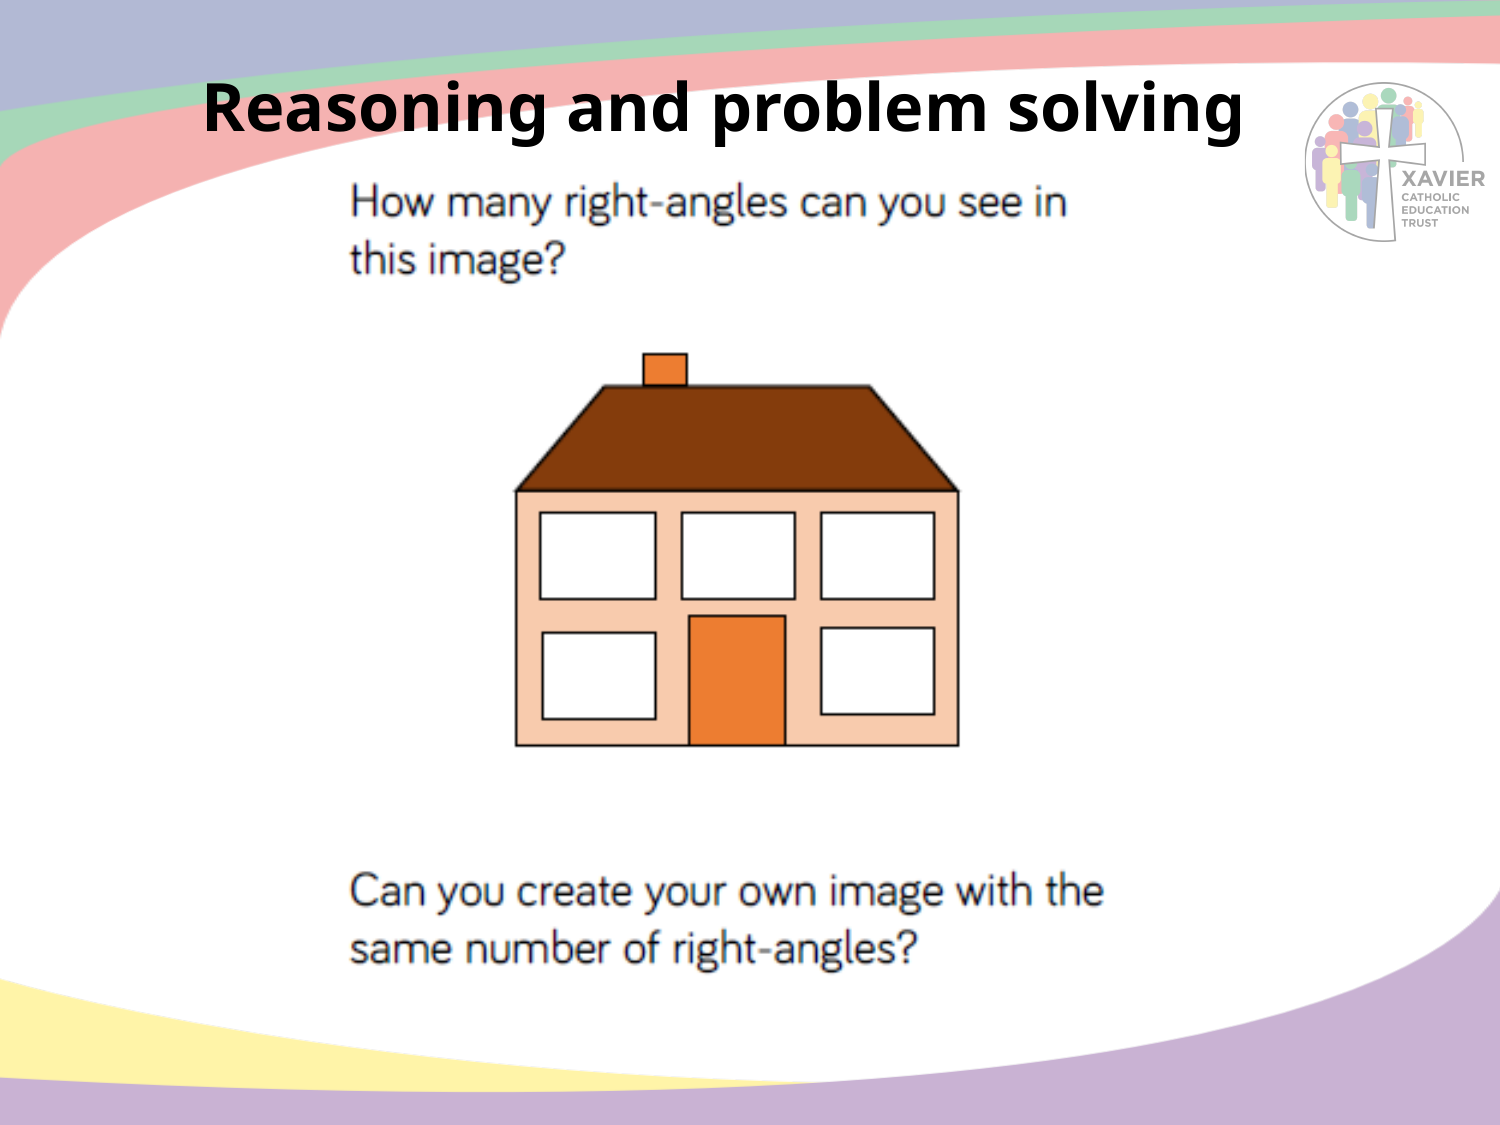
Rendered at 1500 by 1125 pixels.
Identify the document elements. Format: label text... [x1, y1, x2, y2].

title Reasoning and problem solving [86, 13, 1362, 154]
picture [338, 164, 1133, 990]
